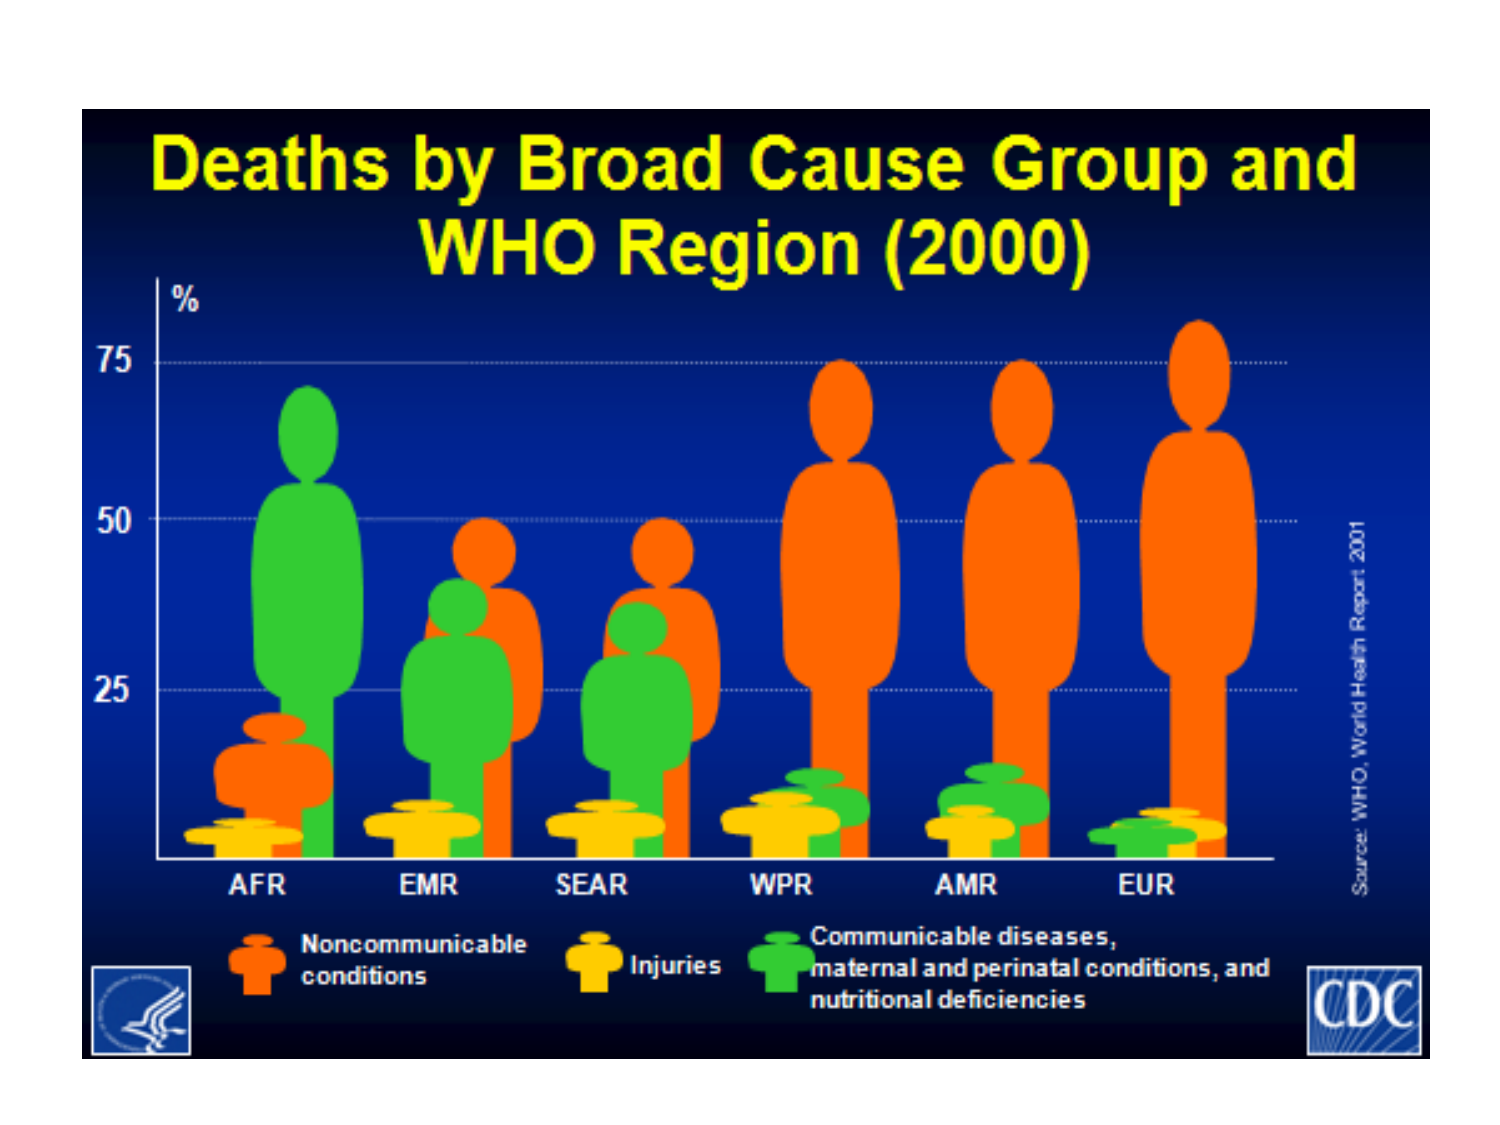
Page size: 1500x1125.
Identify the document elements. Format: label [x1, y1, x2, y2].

picture [81, 109, 1430, 1059]
